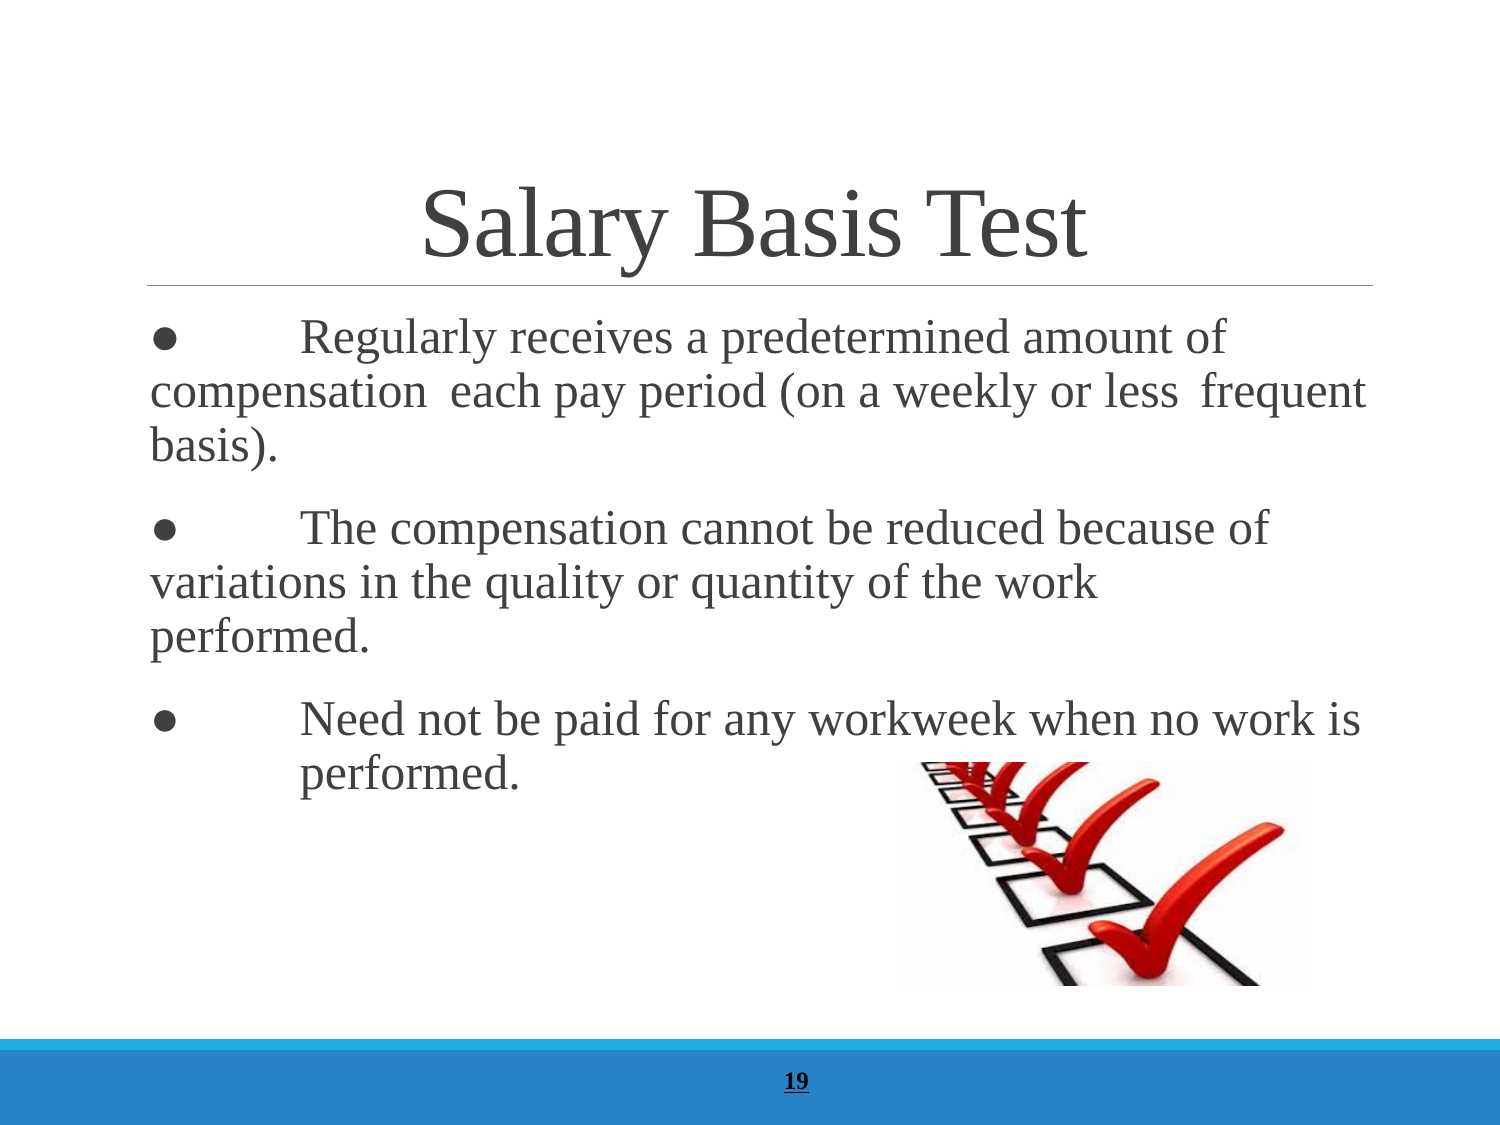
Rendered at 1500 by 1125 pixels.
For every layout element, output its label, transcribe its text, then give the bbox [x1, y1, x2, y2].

slide_number 19 [662, 1050, 824, 1110]
picture [899, 762, 1306, 987]
title Salary Basis Test [134, 47, 1373, 285]
list ● Regularly receives a predetermined amount of compensation each pay period (on a weekly or less frequent basis). ● The compensation cannot be reduced because of variations in the quality or quantity of the work performed. ● Need not be paid for any workweek when no work is performed. [134, 302, 1373, 963]
